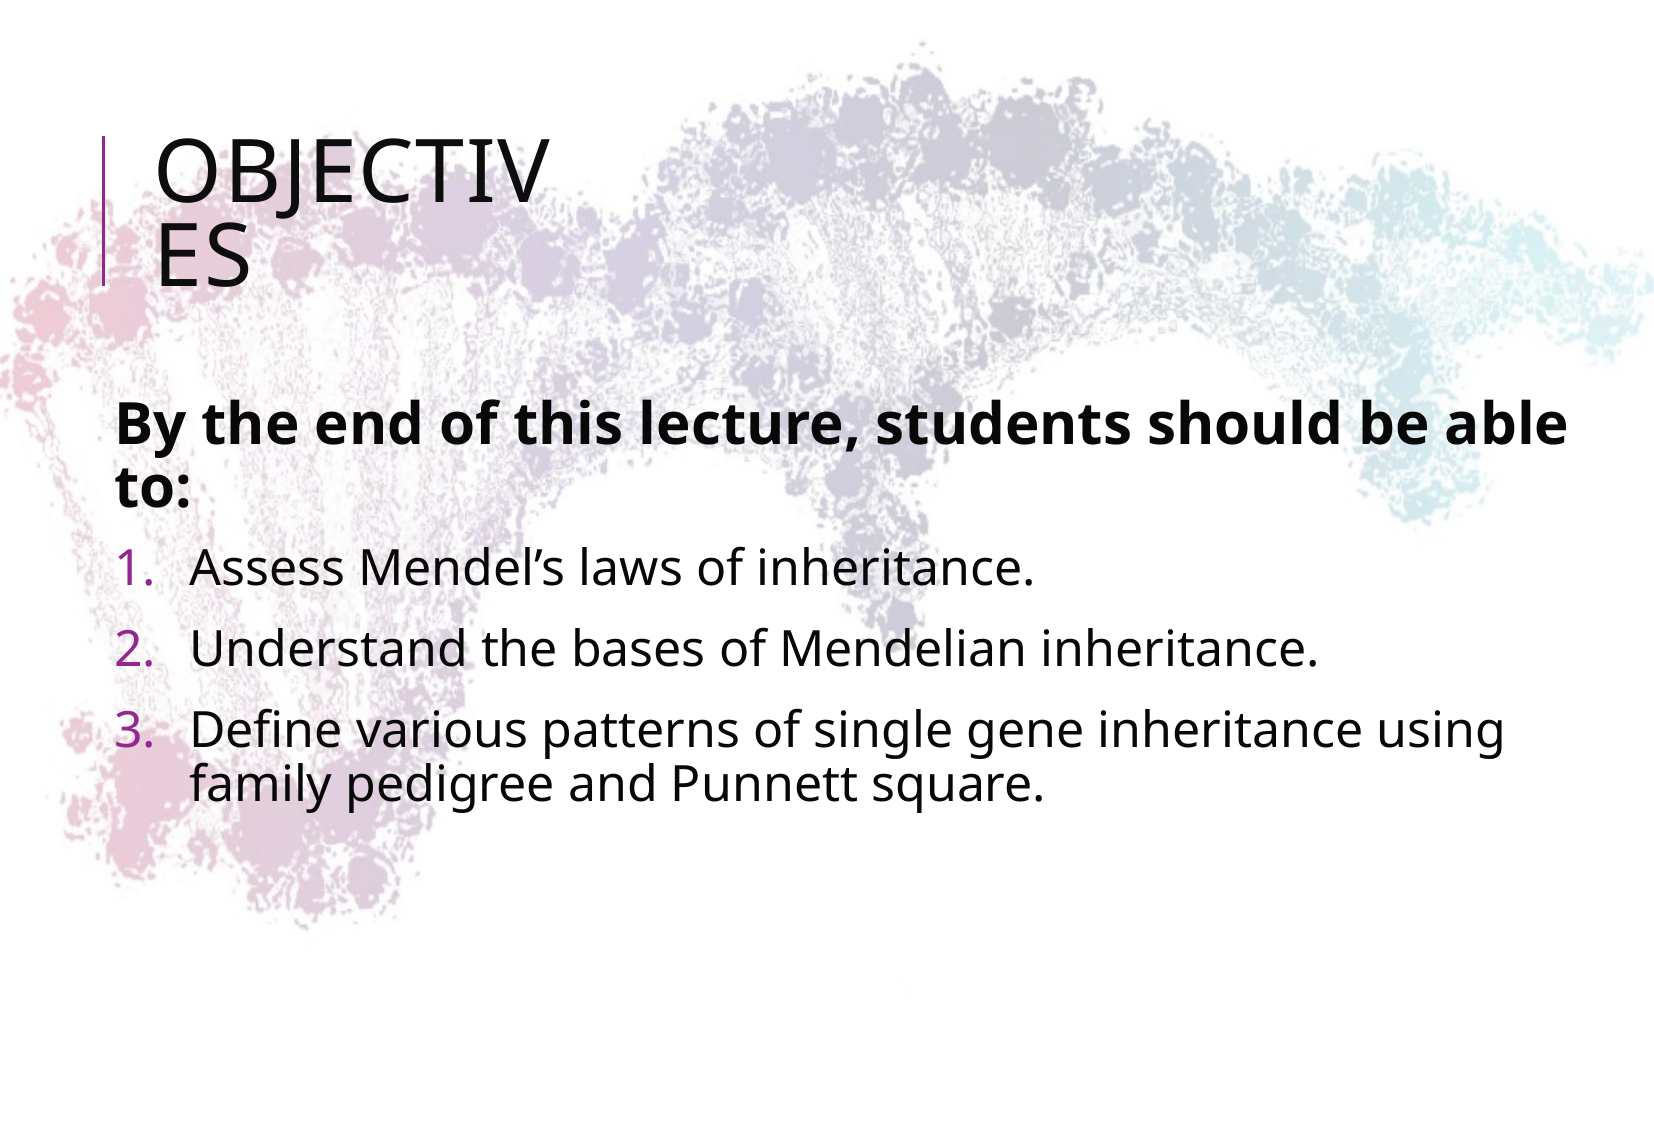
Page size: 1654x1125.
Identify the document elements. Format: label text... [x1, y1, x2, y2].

picture [0, 0, 1654, 1125]
list By the end of this lecture, students should be able to: Assess Mendel’s laws of inheritance. Understand the bases of Mendelian inheritance. Define various patterns of single gene inheritance using family pedigree and Punnett square. [106, 386, 1654, 882]
title OBJECTIVES [138, 126, 576, 312]
